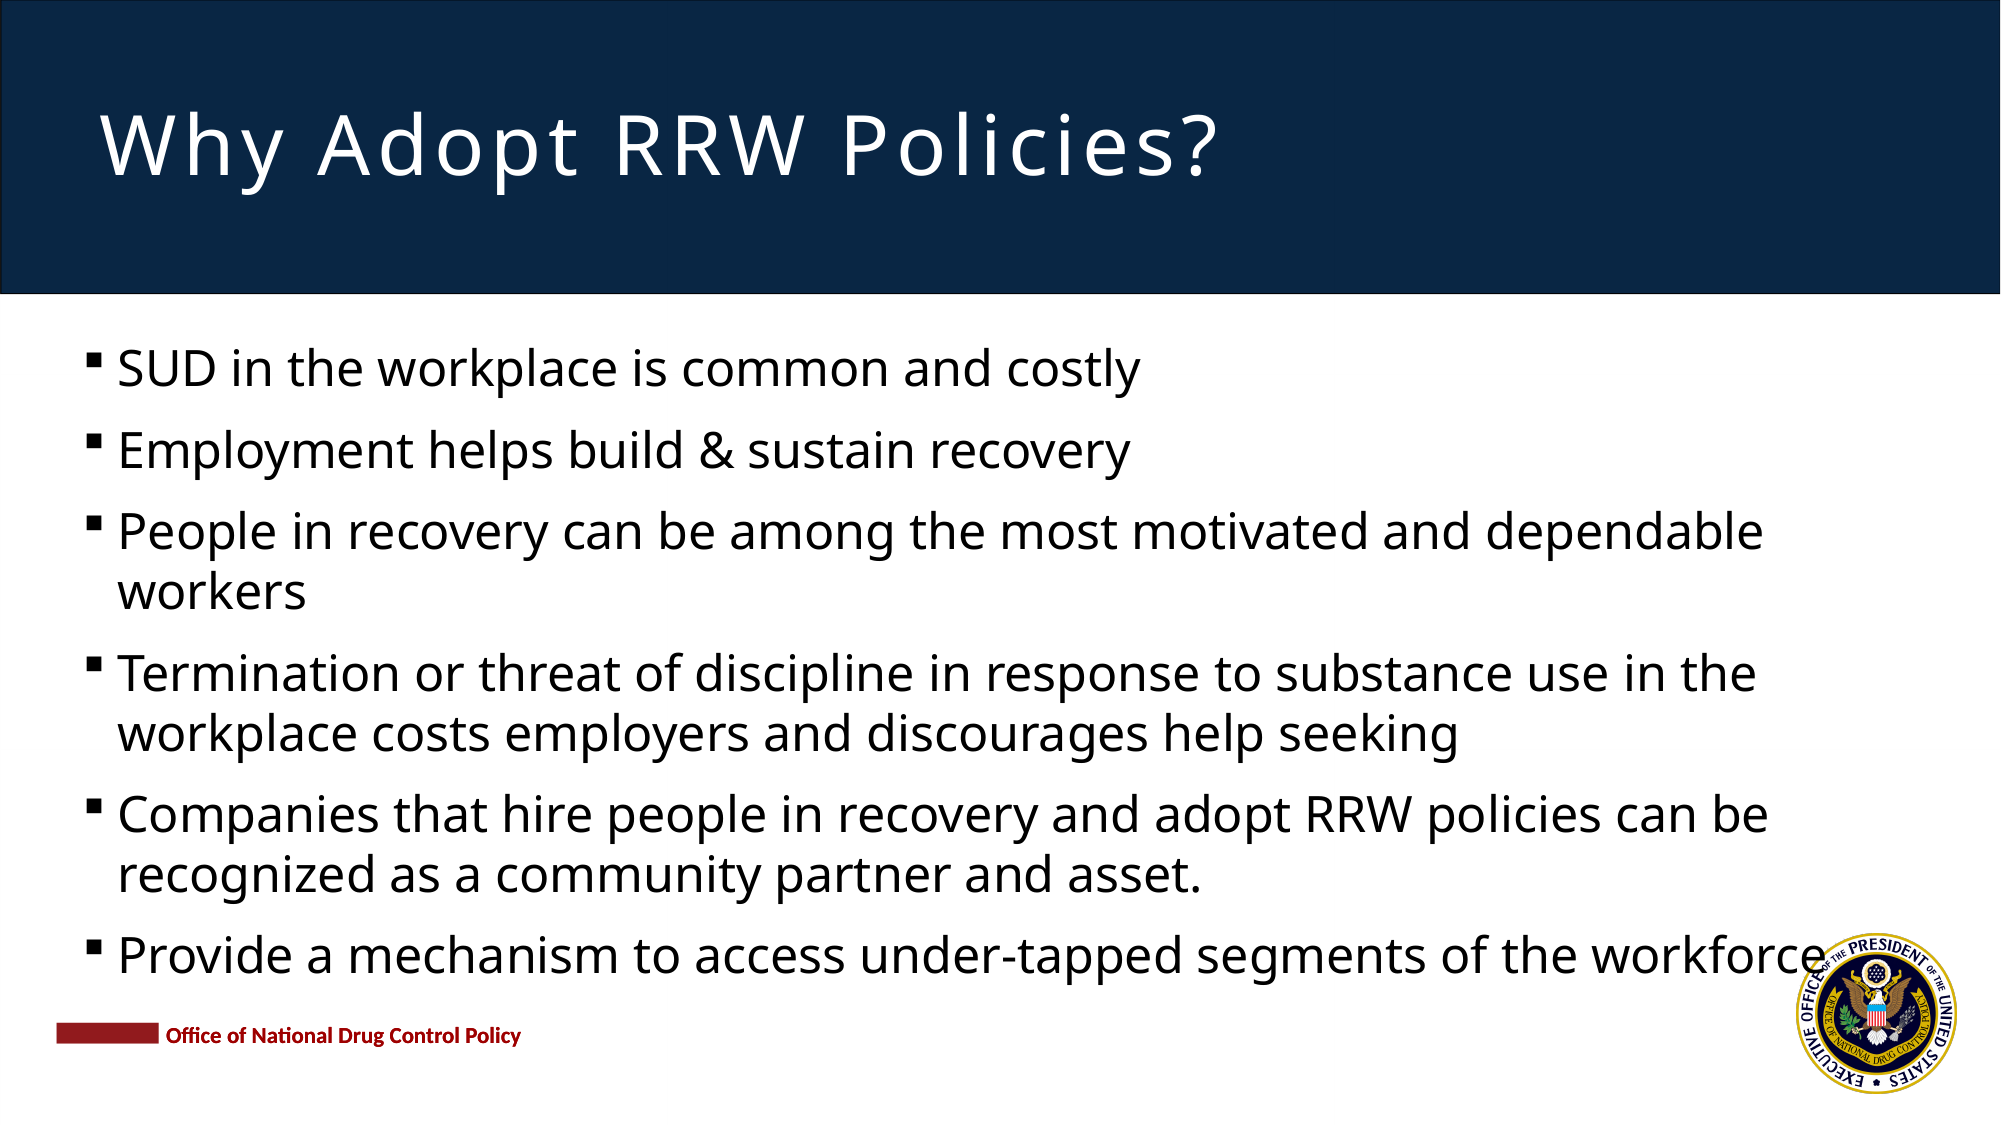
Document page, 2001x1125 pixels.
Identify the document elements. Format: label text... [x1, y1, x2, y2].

title Why Adopt RRW Policies? [84, 33, 1879, 252]
picture [0, 0, 2001, 1125]
list SUD in the workplace is common and costly Employment helps build & sustain recovery People in recovery can be among the most motivated and dependable workers Termination or threat of discipline in response to substance use in the workplace costs employers and discourages help seeking Companies that hire people in recovery and adopt RRW policies can be recognized as a community partner and asset. Provide a mechanism to access under-tapped segments of the workforce [67, 329, 1862, 1043]
